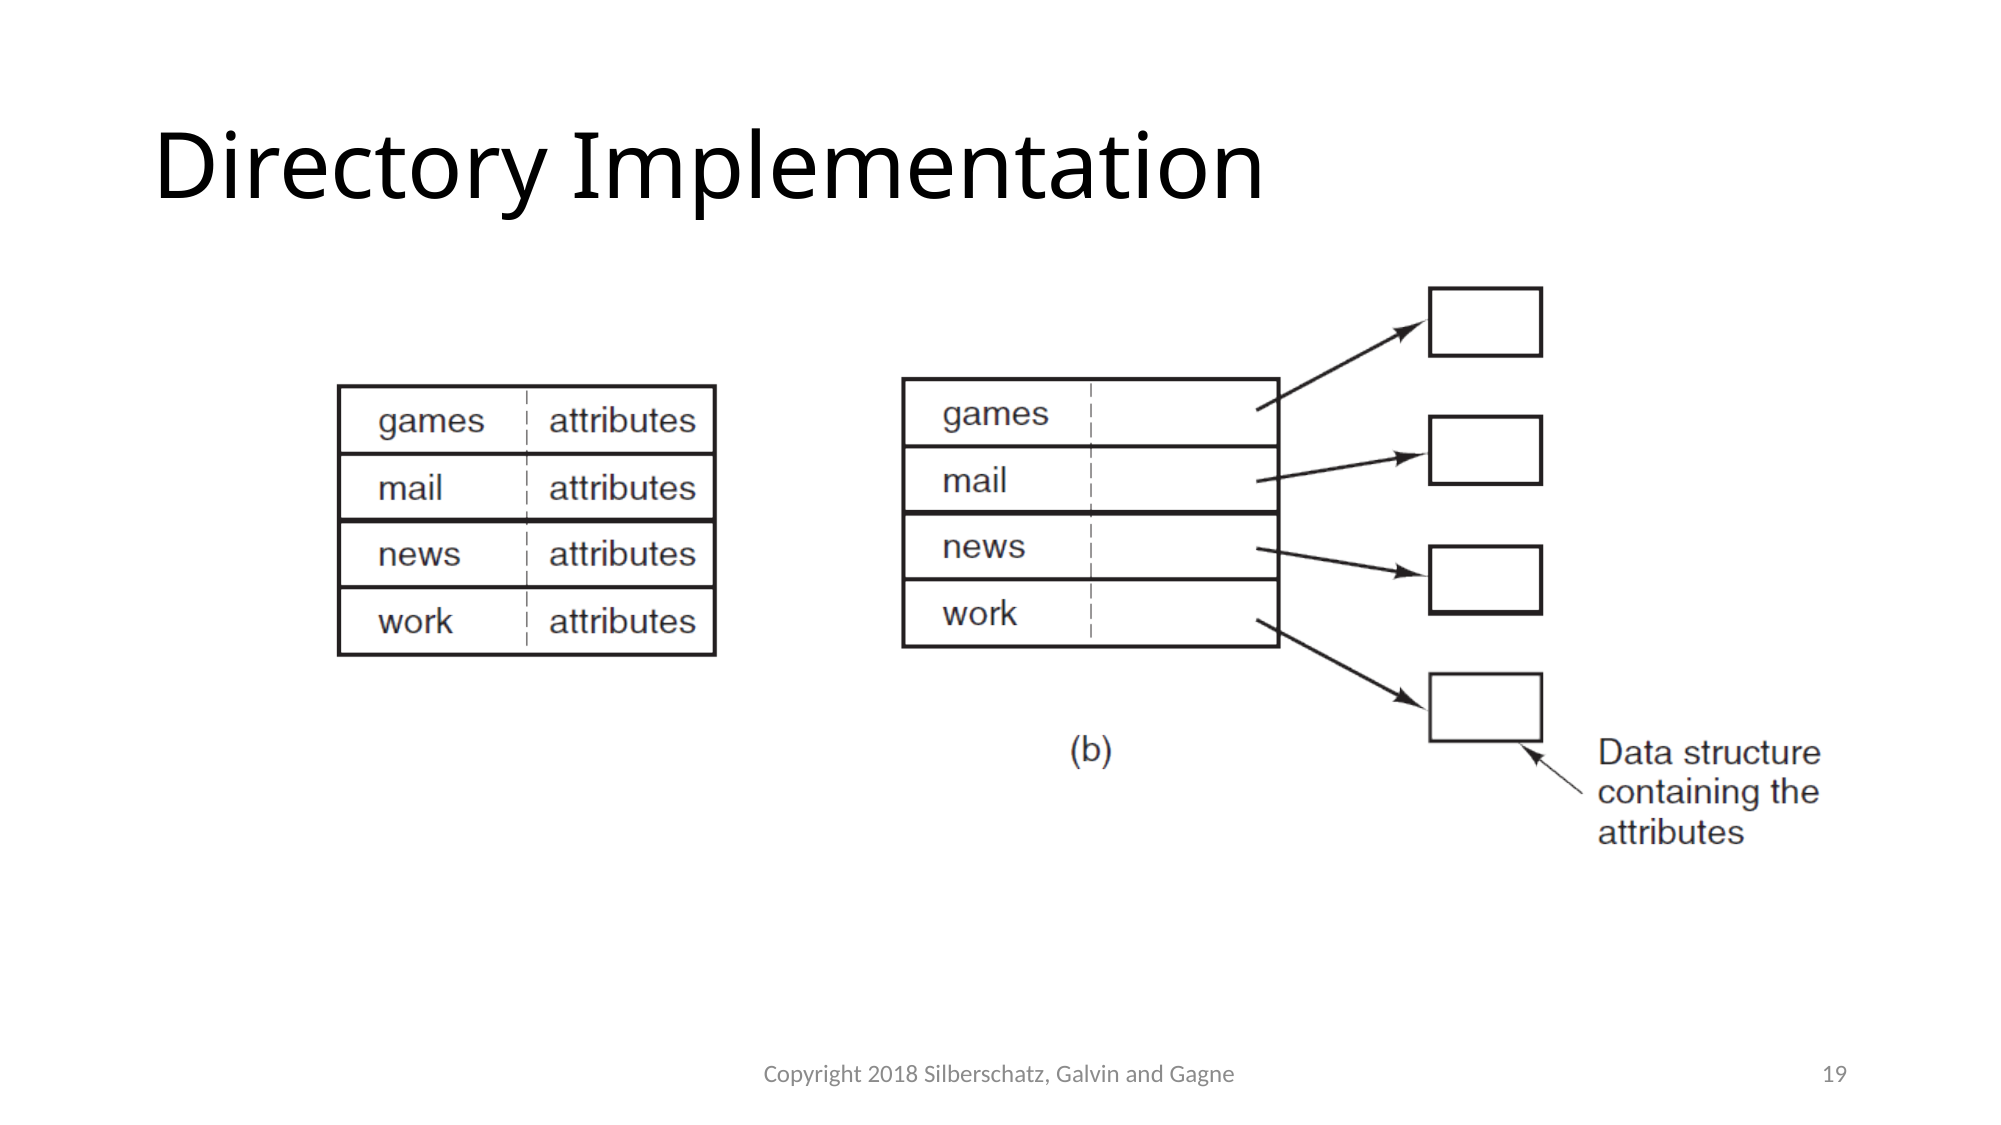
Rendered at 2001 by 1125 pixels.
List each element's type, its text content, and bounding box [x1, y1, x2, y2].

footer Copyright 2018 Silberschatz, Galvin and Gagne [662, 1042, 1338, 1103]
slide_number 19 [1412, 1042, 1863, 1103]
picture [315, 345, 744, 695]
title Directory Implementation [137, 59, 1863, 278]
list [867, 277, 1847, 879]
